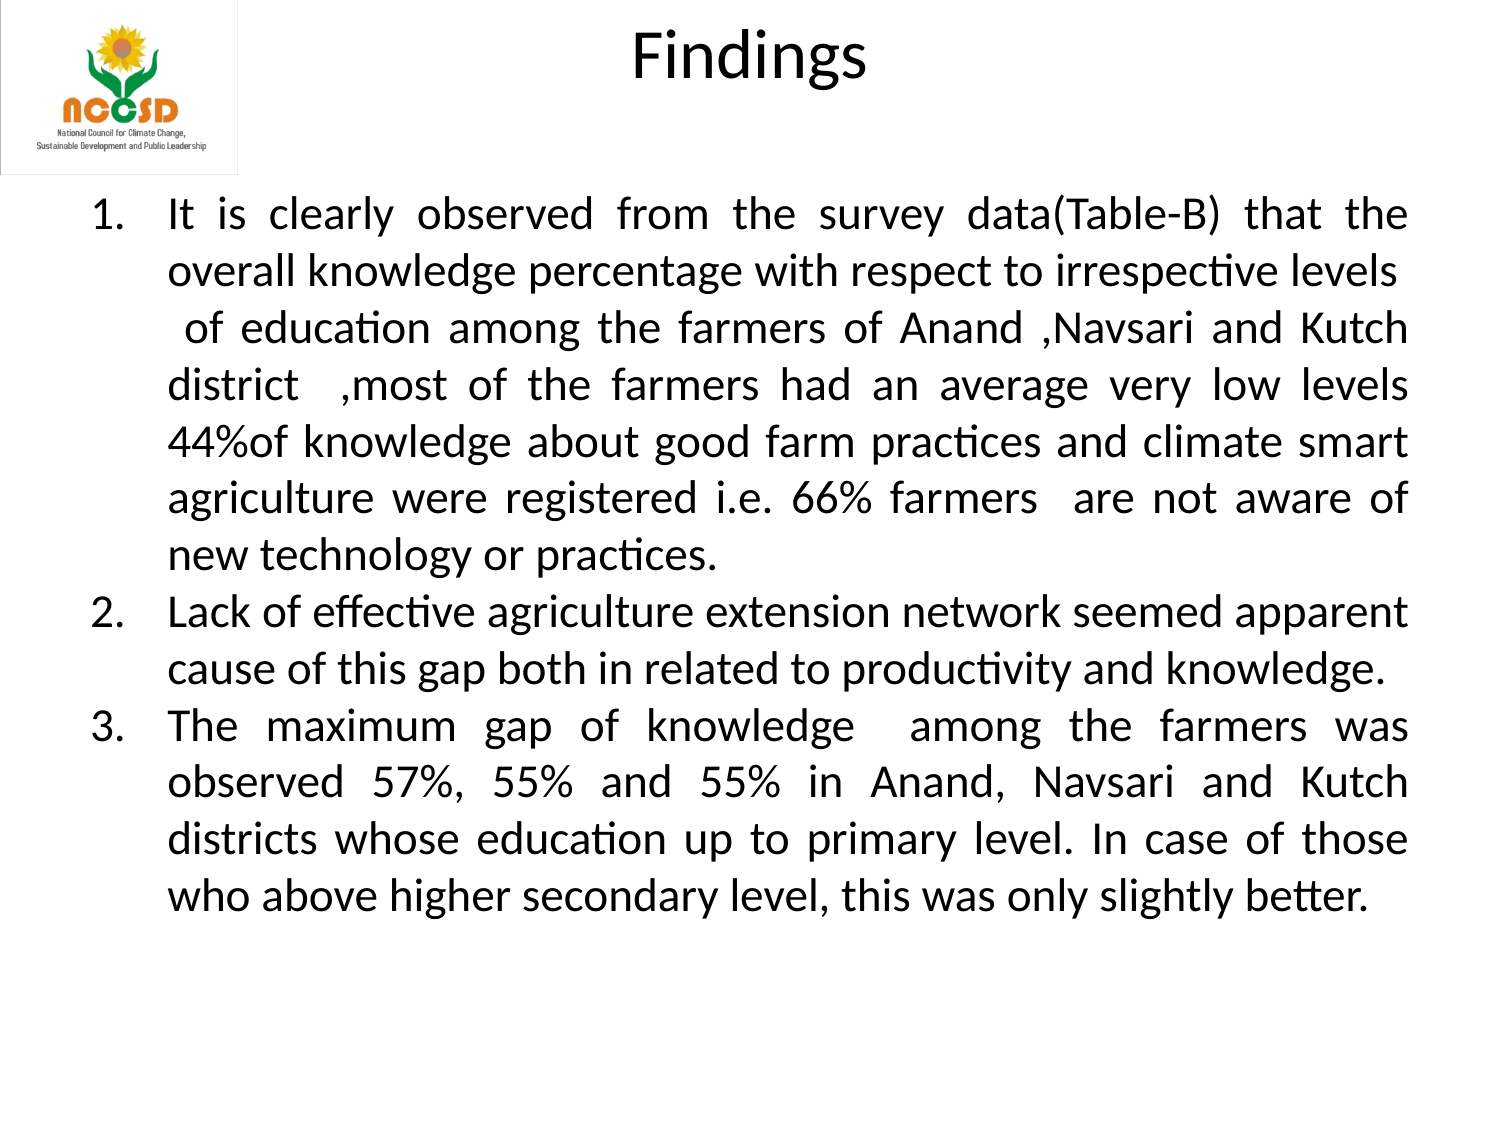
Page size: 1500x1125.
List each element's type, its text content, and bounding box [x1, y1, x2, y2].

title Findings [241, 0, 1425, 100]
picture [0, 0, 238, 176]
list It is clearly observed from the survey data(Table-B) that the overall knowledge percentage with respect to irrespective levels of education among the farmers of Anand ,Navsari and Kutch district ,most of the farmers had an average very low levels 44%of knowledge about good farm practices and climate smart agriculture were registered i.e. 66% farmers are not aware of new technology or practices. Lack of effective agriculture extension network seemed apparent cause of this gap both in related to productivity and knowledge. The maximum gap of knowledge among the farmers was observed 57%, 55% and 55% in Anand, Navsari and Kutch districts whose education up to primary level. In case of those who above higher secondary level, this was only slightly better. [75, 174, 1425, 1005]
